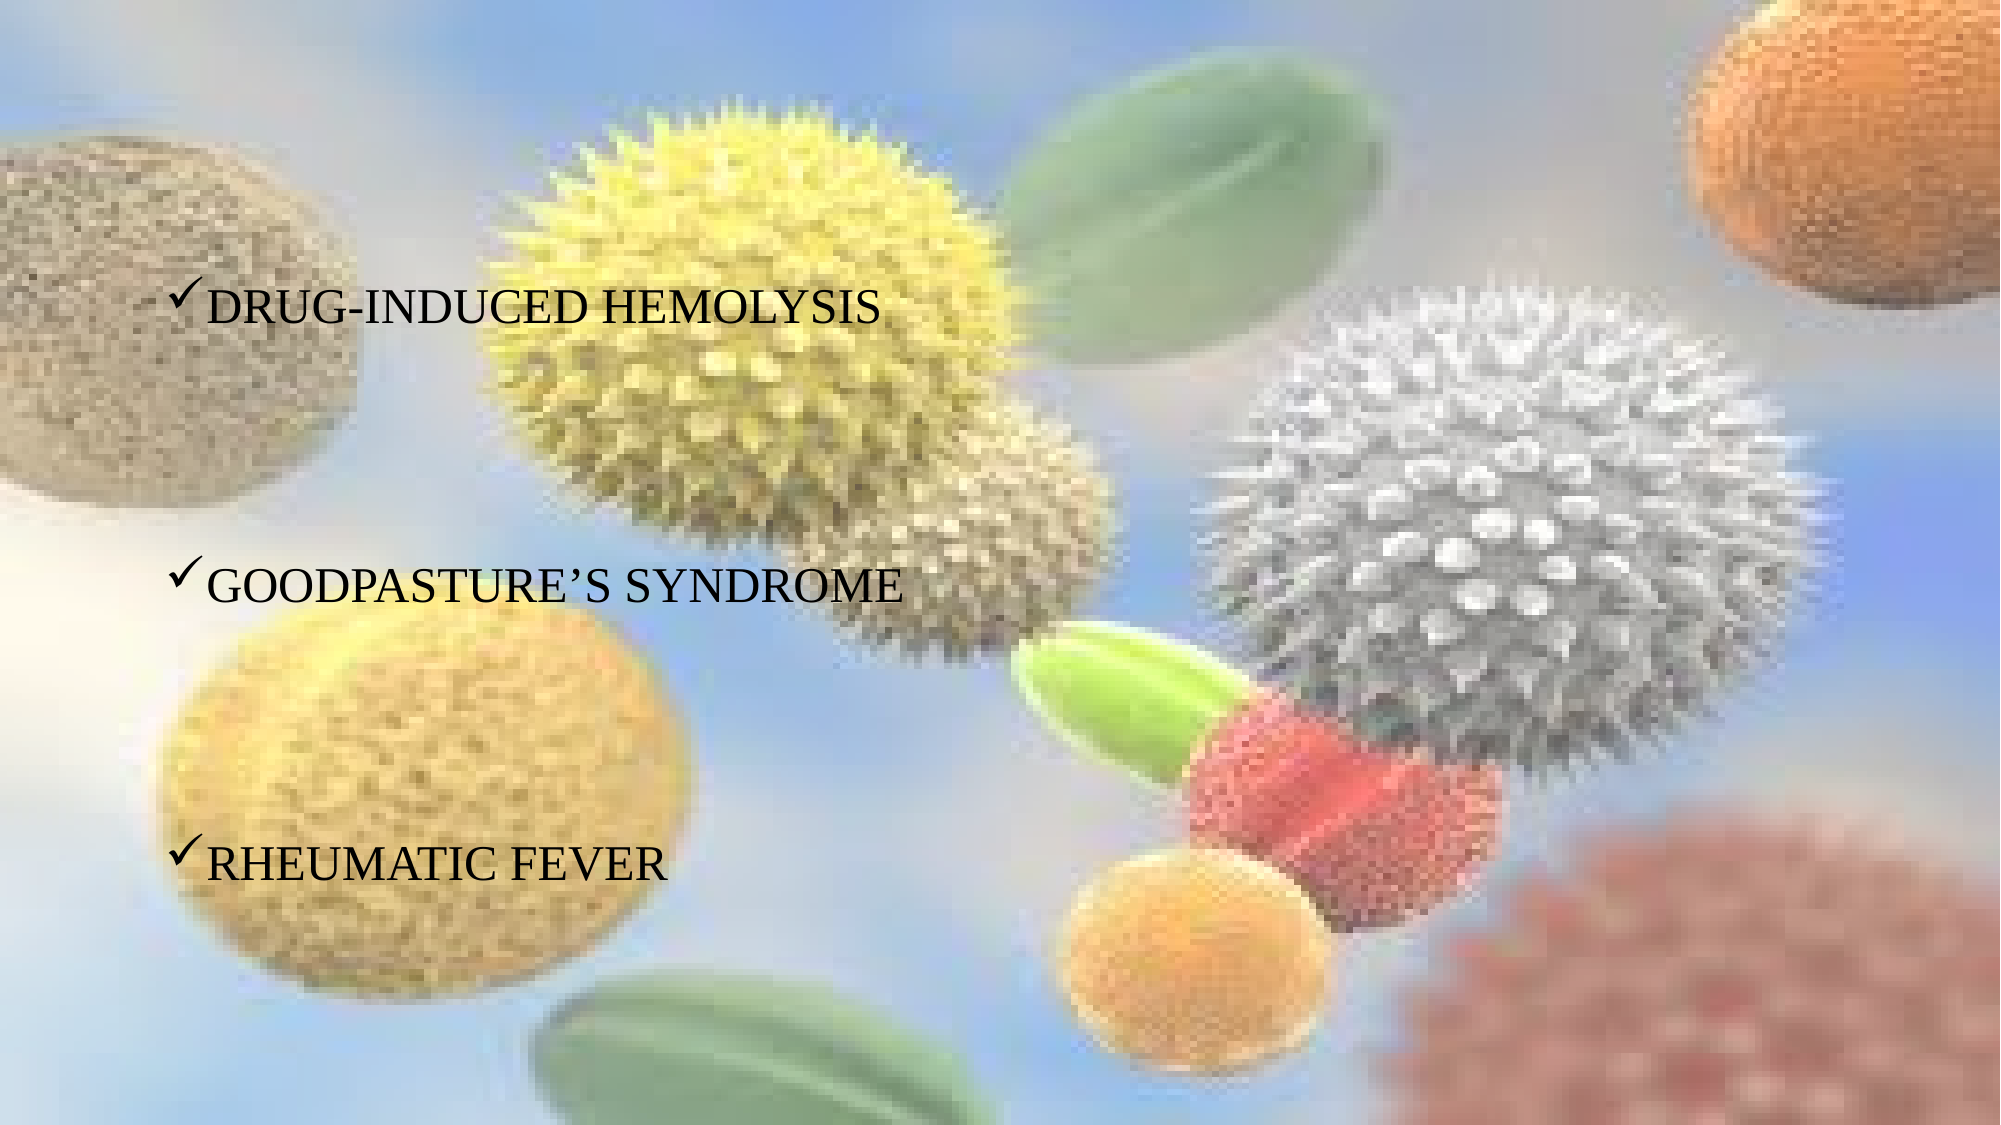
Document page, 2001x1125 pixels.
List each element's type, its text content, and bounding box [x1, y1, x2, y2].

list DRUG-INDUCED HEMOLYSIS GOODPASTURE’S SYNDROME RHEUMATIC FEVER [149, 254, 1849, 920]
